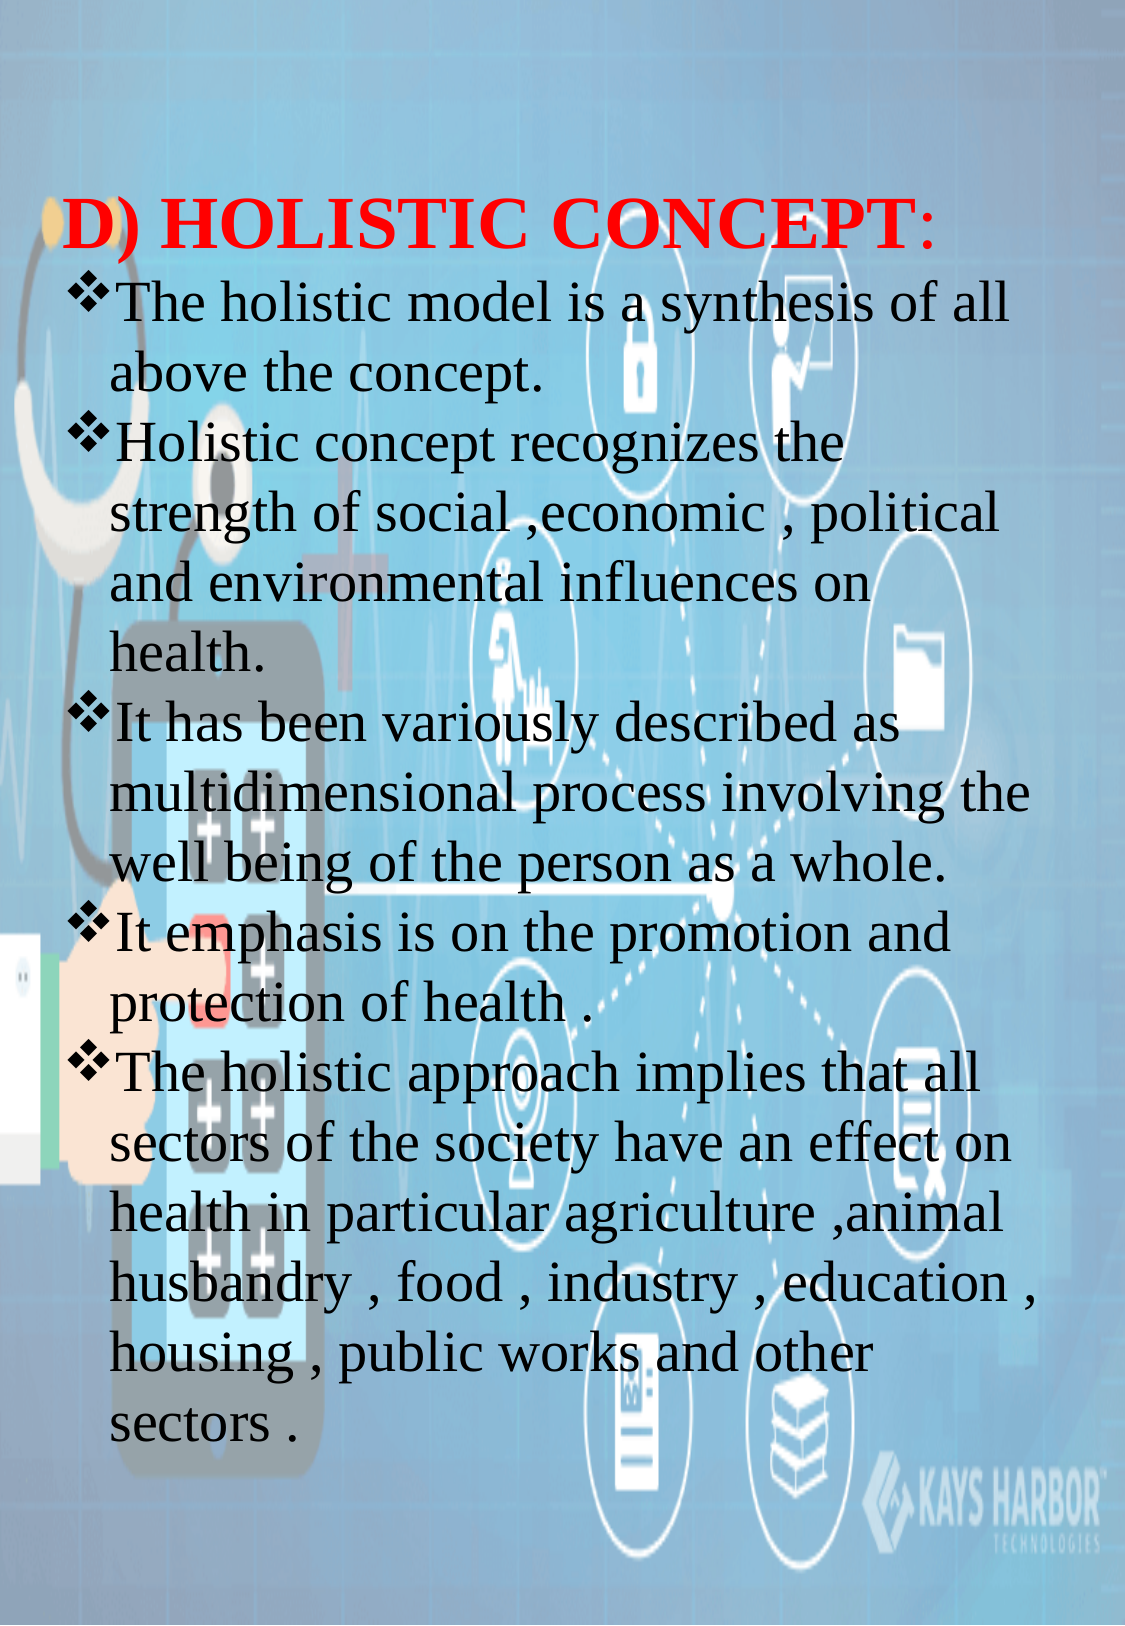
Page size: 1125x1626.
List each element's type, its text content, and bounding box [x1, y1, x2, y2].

text_box D) HOLISTIC CONCEPT: The holistic model is a synthesis of all above the concept. Holistic concept recognizes the strength of social ,economic , political and environmental influences on health. It has been variously described as multidimensional process involving the well being of the person as a whole. It emphasis is on the promotion and protection of health . The holistic approach implies that all sectors of the society have an effect on health in particular agriculture ,animal husbandry , food , industry , education , housing , public works and other sectors . [47, 165, 1054, 1461]
